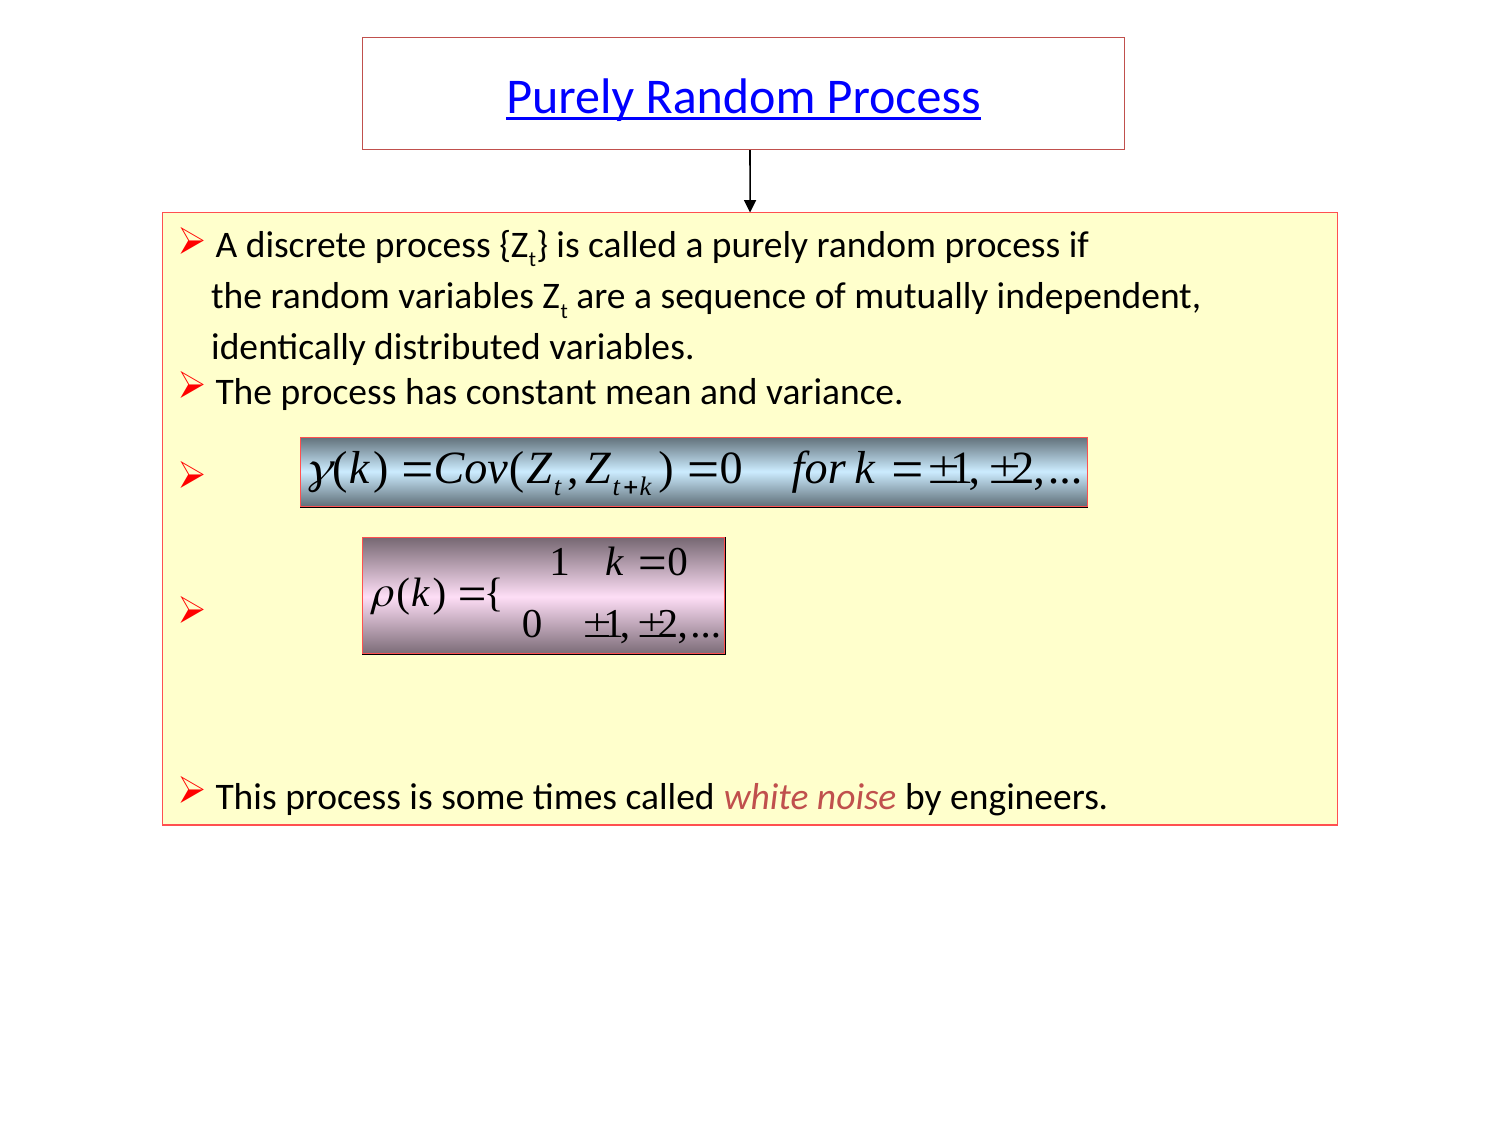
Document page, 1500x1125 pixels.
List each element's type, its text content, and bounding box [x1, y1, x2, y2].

title Purely Random Process [362, 37, 1125, 150]
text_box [299, 437, 1088, 507]
text_box [743, 150, 757, 212]
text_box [362, 537, 726, 655]
text_box A discrete process {Zt} is called a purely random process if the random variables Zt are a sequence of mutually independent, identically distributed variables. The process has constant mean and variance. This process is some times called white noise by engineers. [162, 212, 1338, 825]
